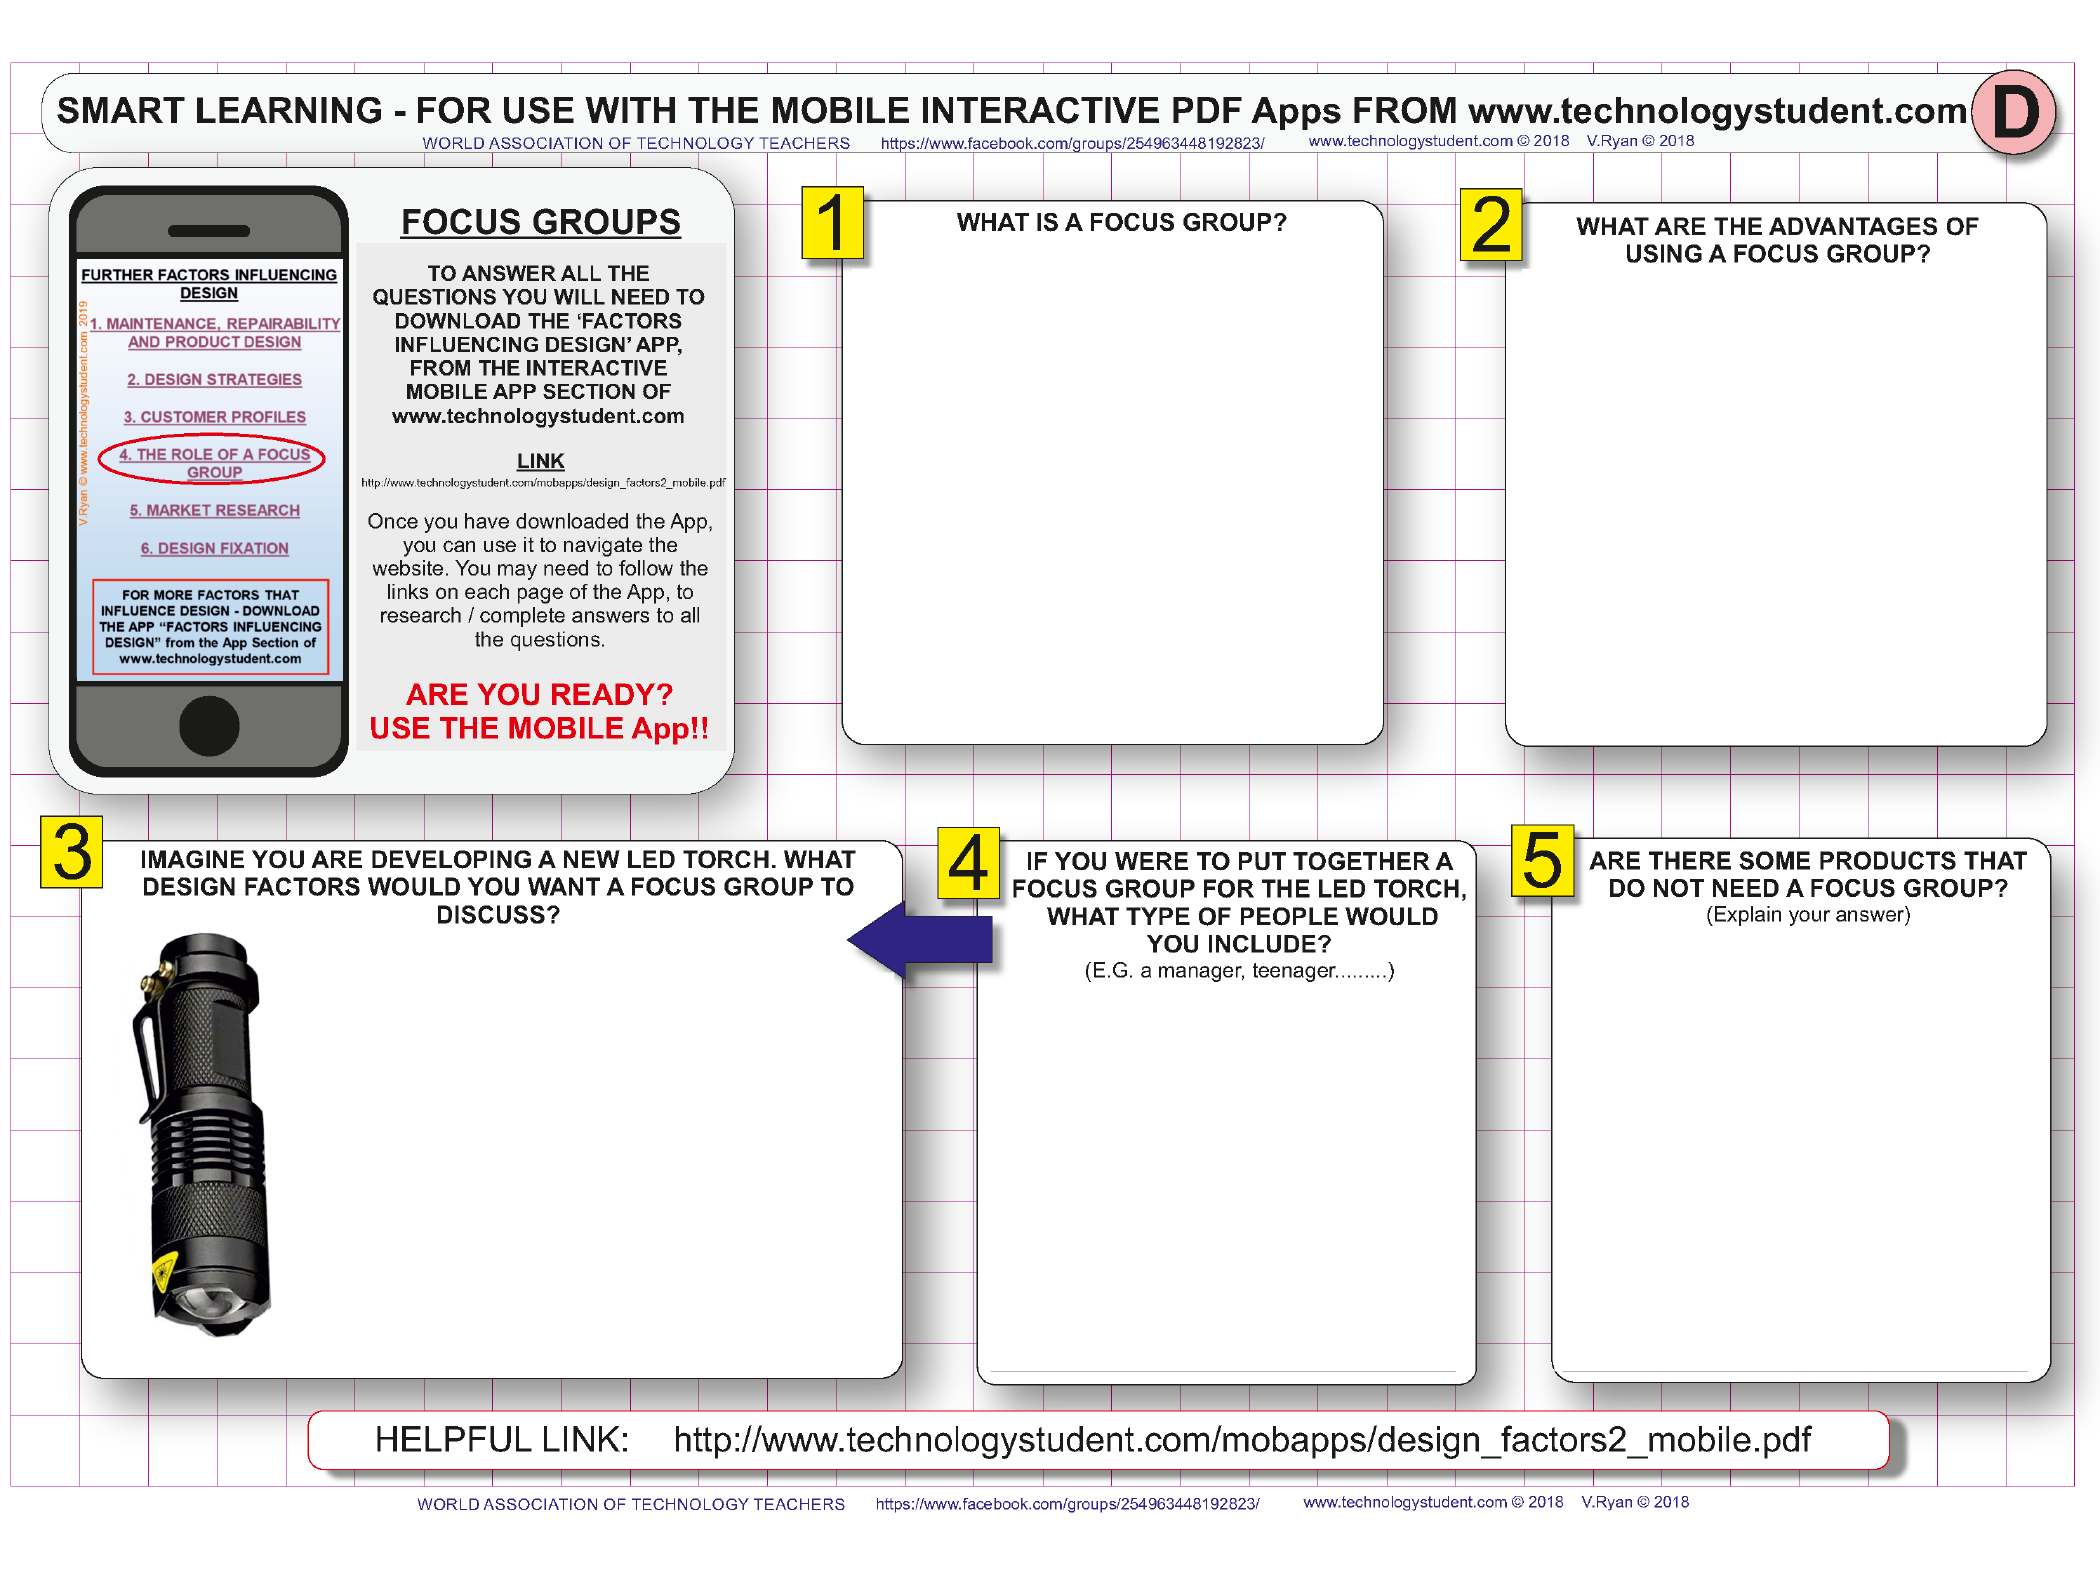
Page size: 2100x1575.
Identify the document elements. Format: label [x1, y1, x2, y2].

text_box [0, 44, 2100, 1530]
